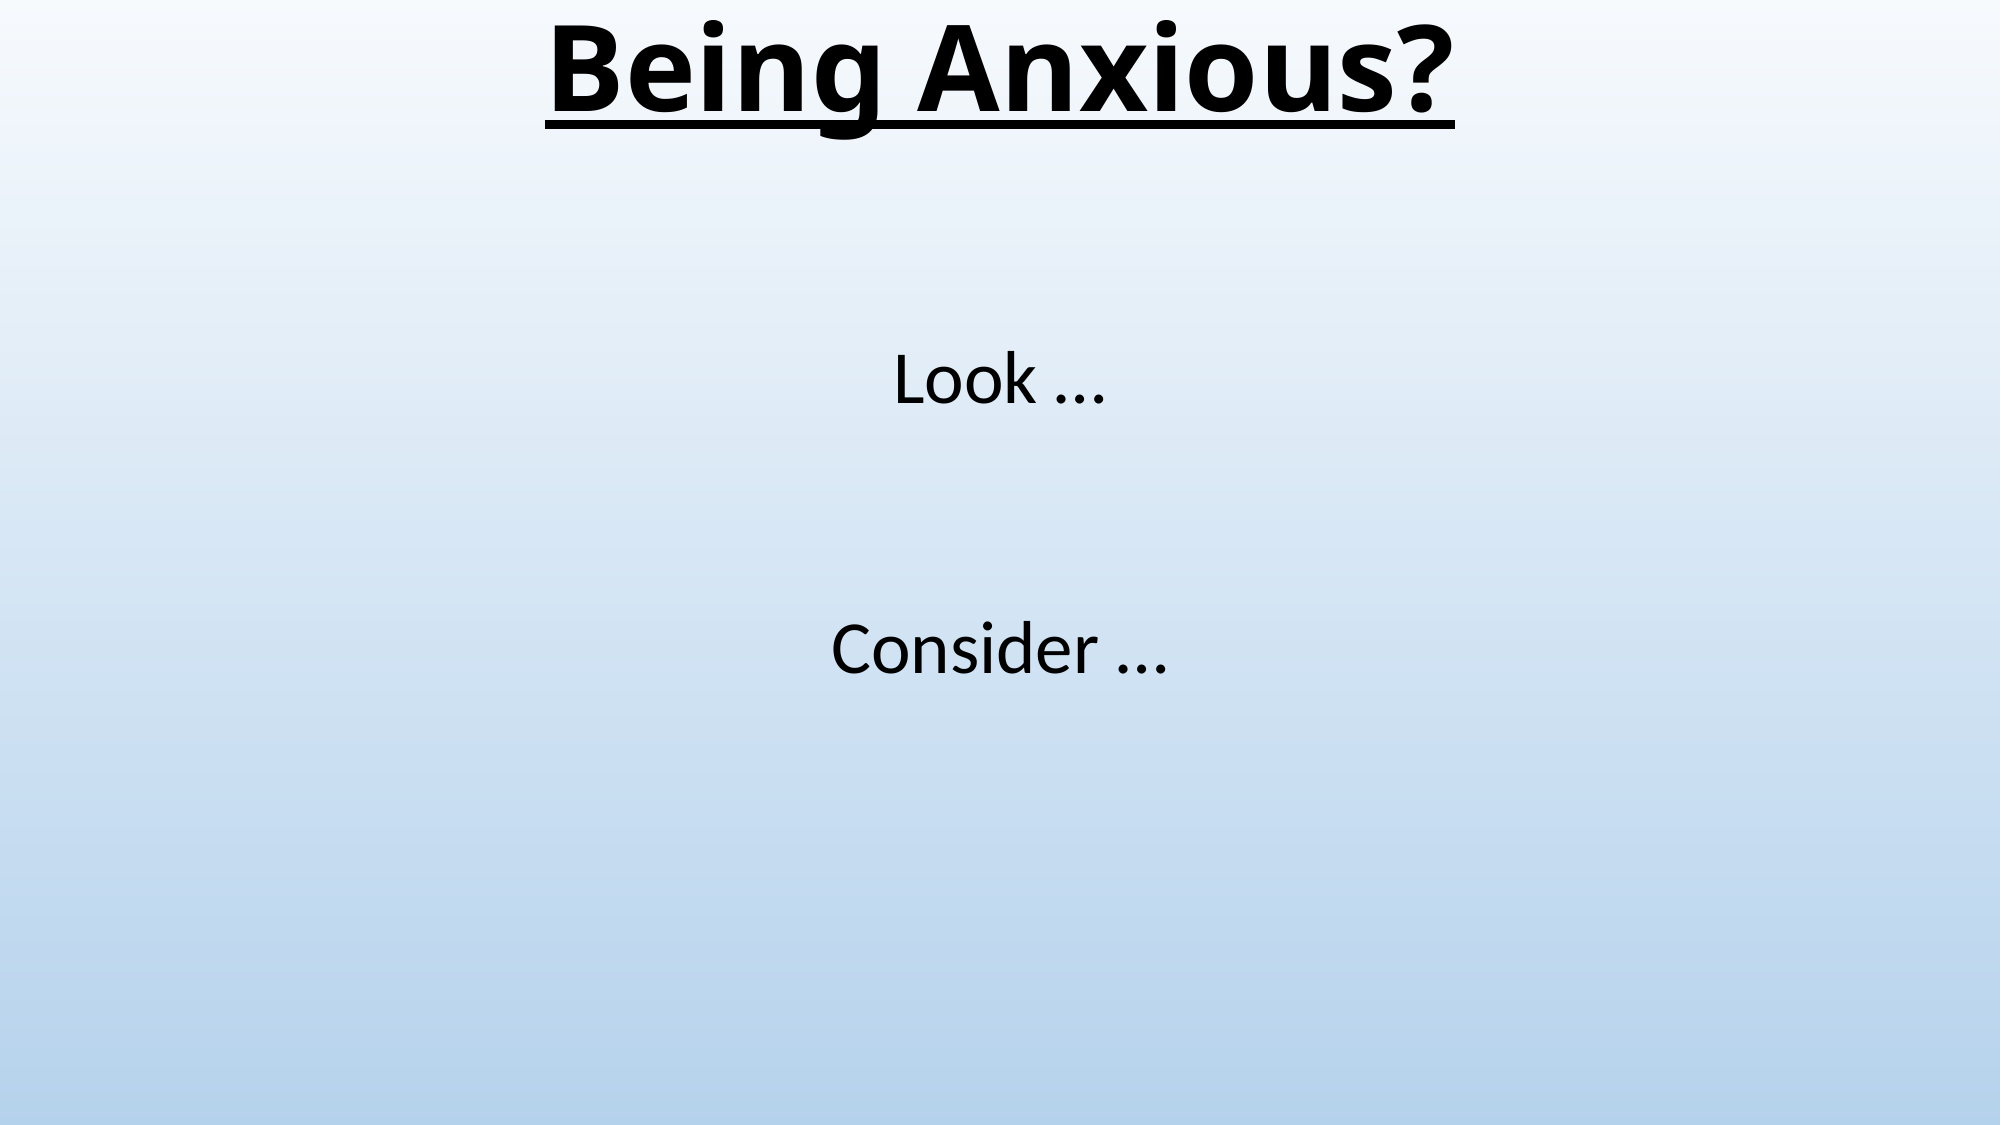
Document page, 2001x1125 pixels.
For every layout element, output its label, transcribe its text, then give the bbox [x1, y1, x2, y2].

title Being Anxious? [0, 0, 2000, 146]
list Look … Consider … [18, 141, 1982, 896]
